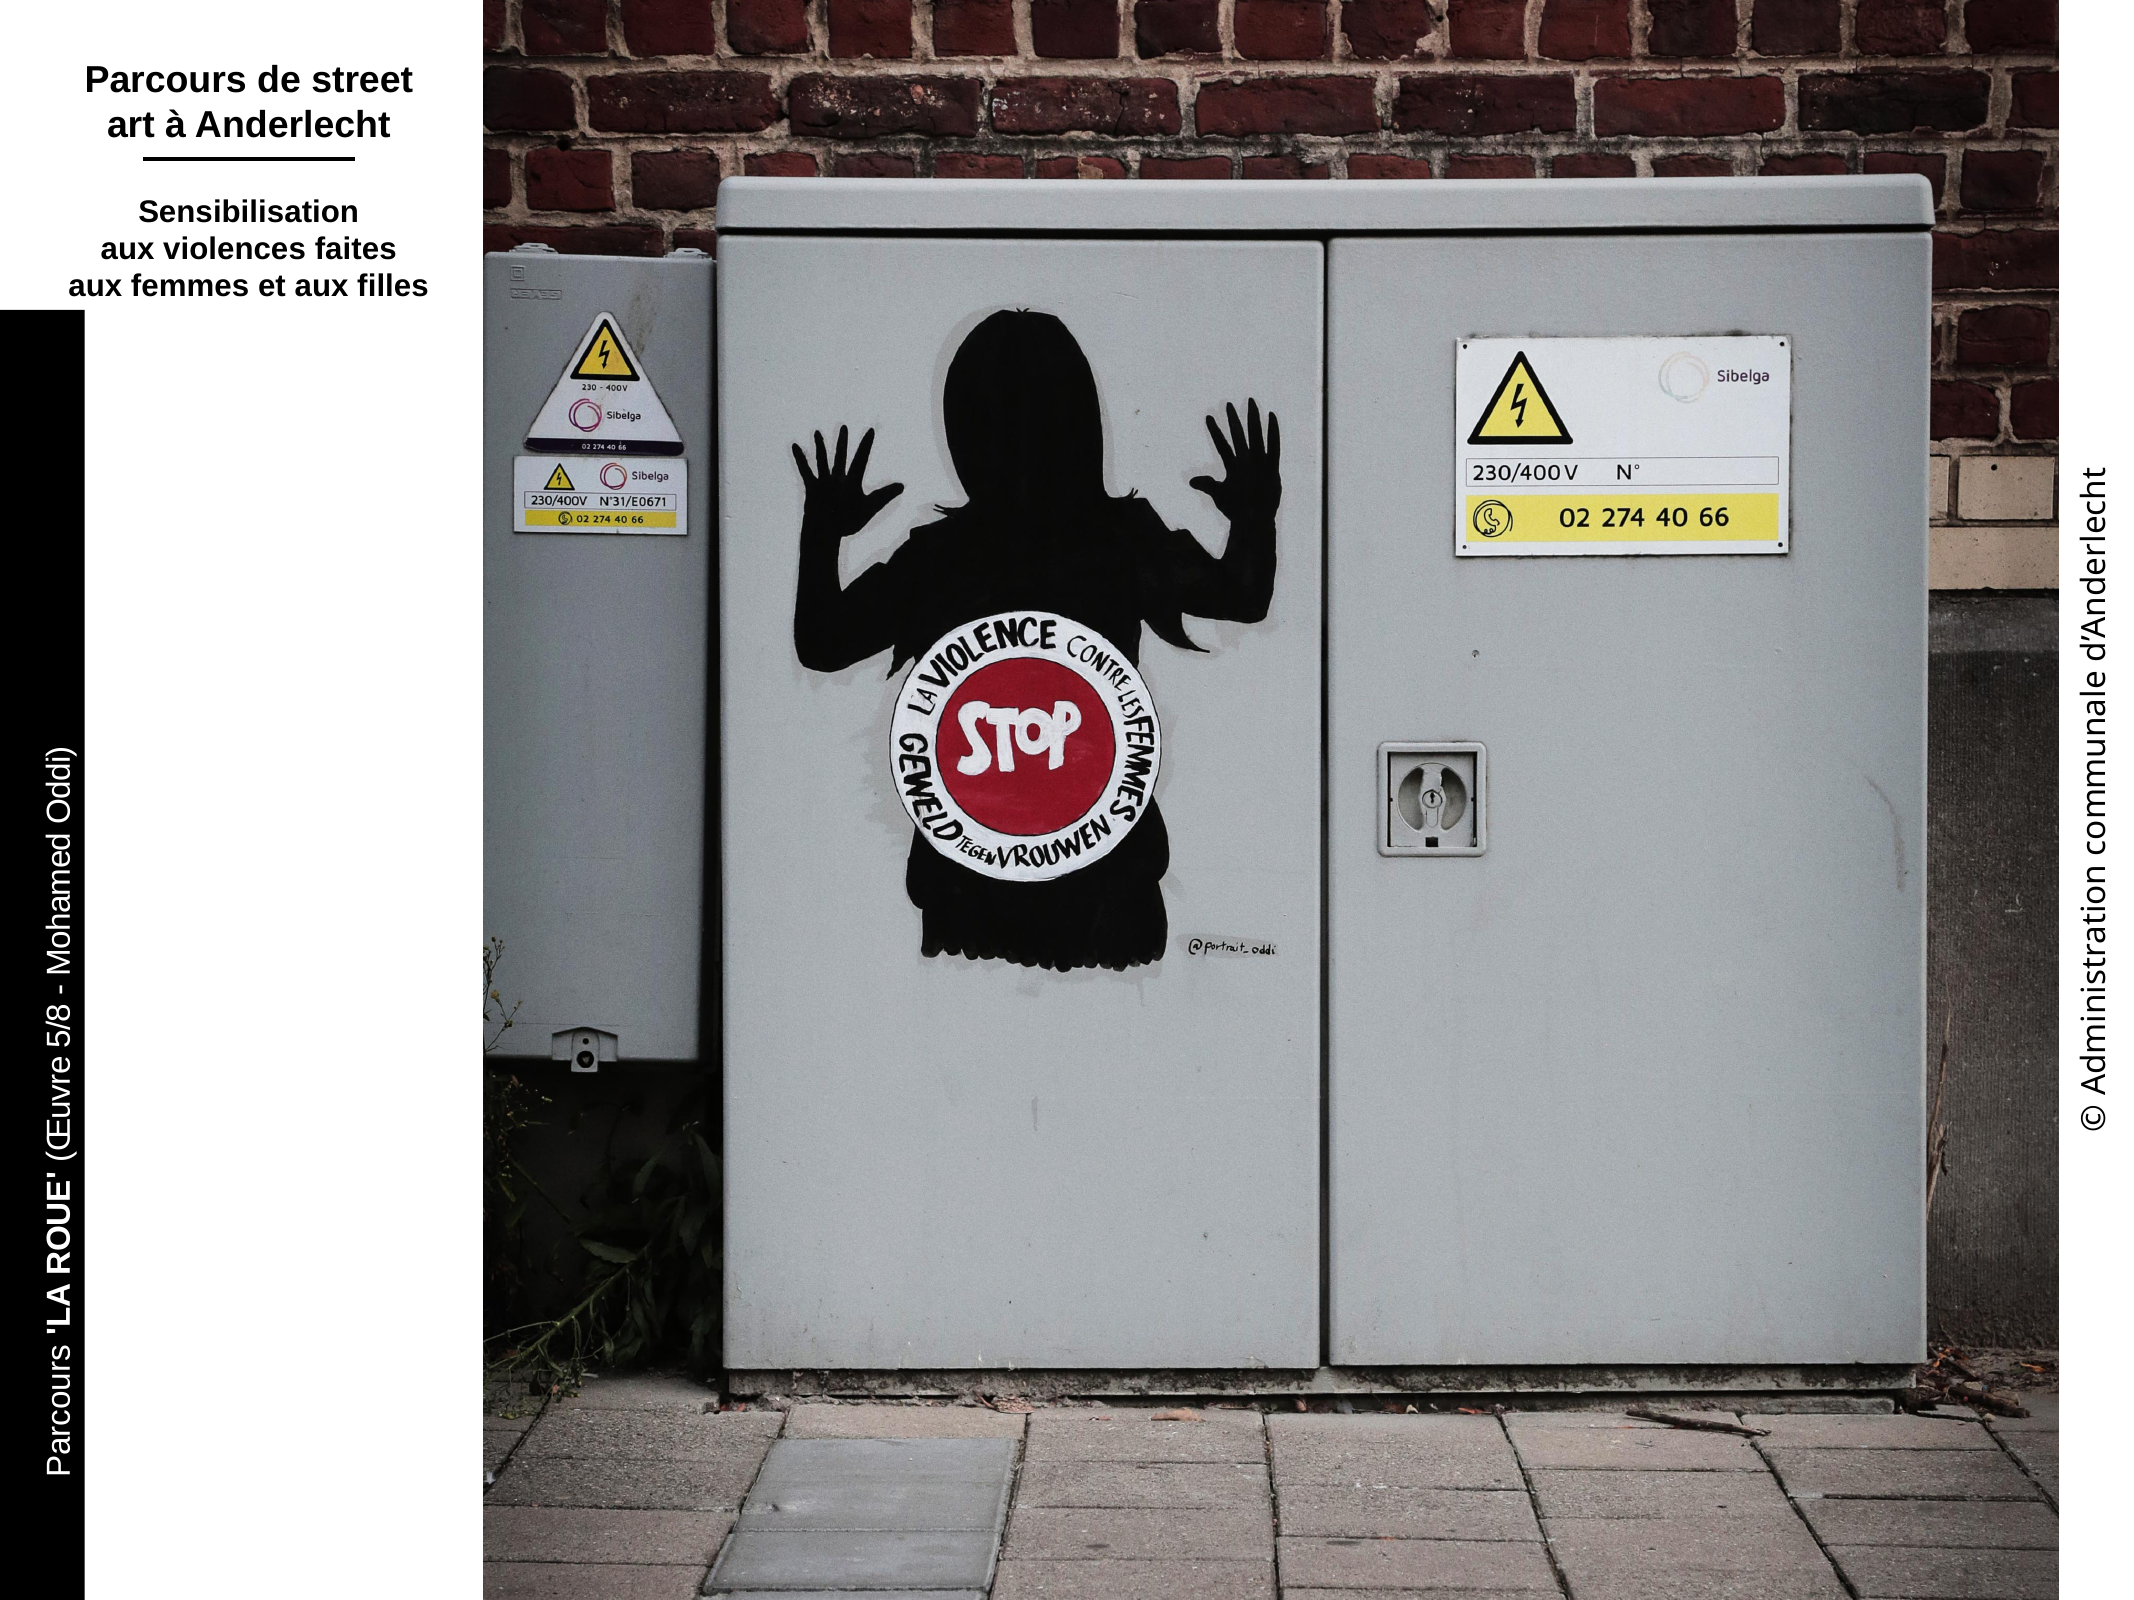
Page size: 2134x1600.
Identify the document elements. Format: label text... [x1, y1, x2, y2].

text_box © Administration communale d’Anderlecht [2070, 459, 2120, 1141]
text_box Sensibilisation aux violences faites aux femmes et aux filles [0, 182, 476, 312]
picture [482, 0, 2059, 1600]
text_box Parcours 'LA ROUE' (Œuvre 5/8 - Mohamed Oddi) [0, 312, 85, 1600]
text_box Parcours de street art à Anderlecht [0, 46, 476, 153]
